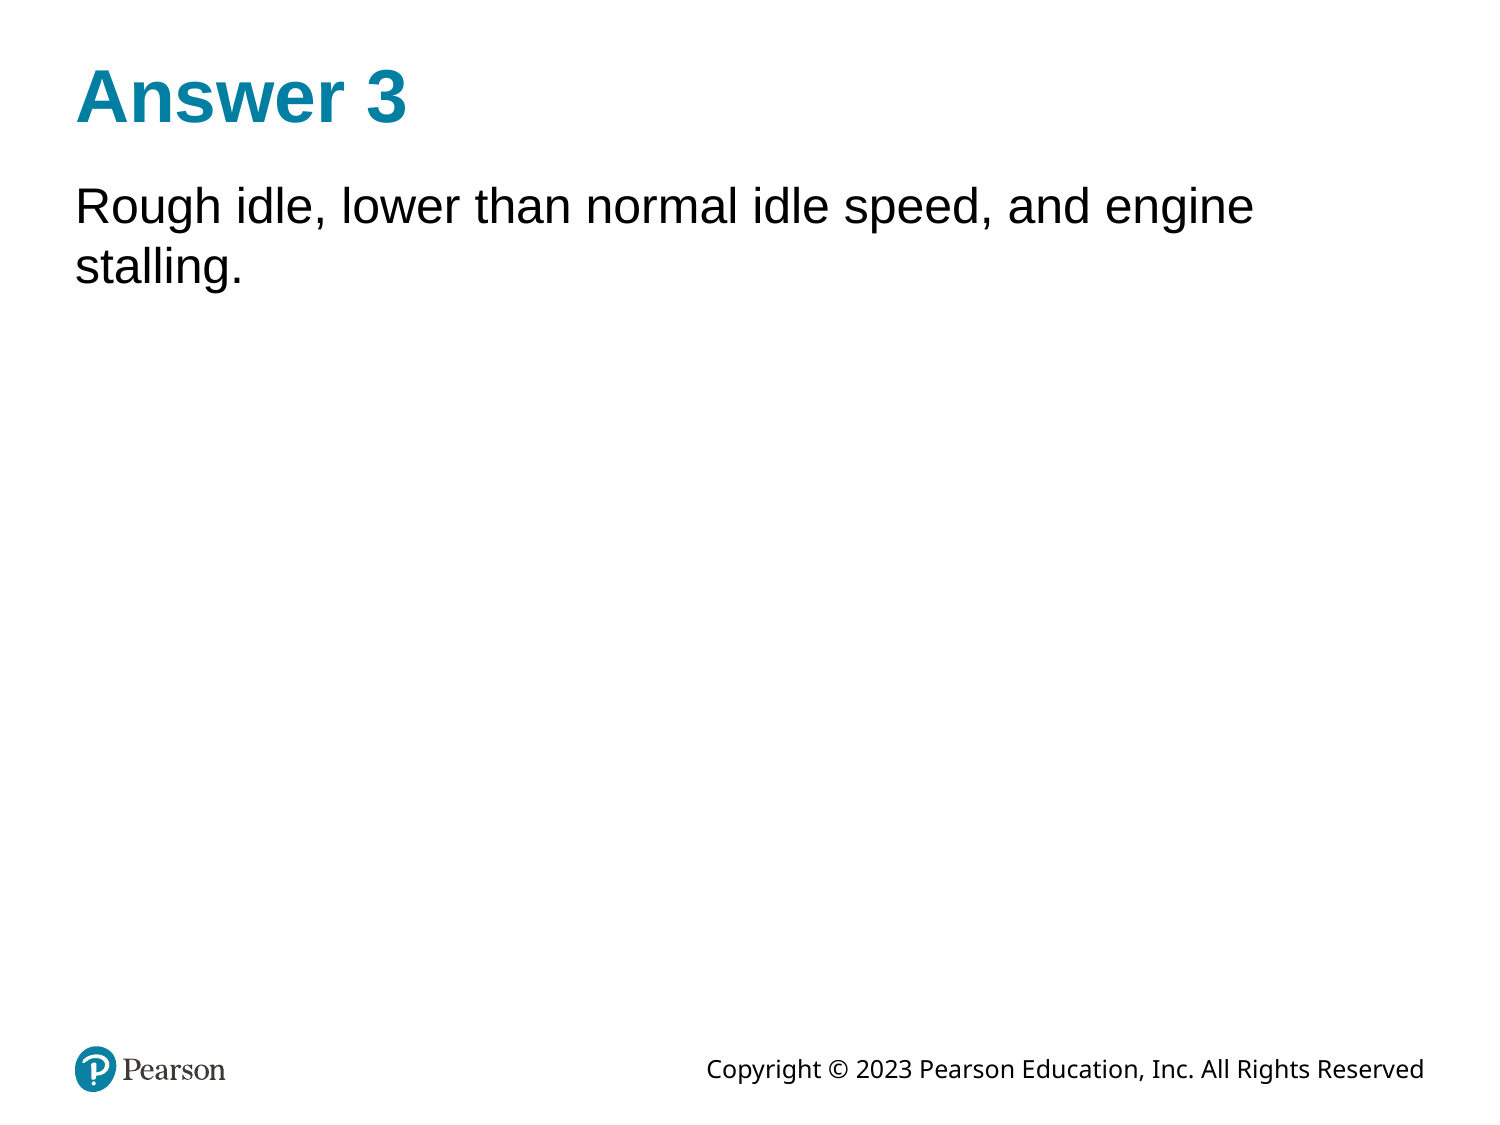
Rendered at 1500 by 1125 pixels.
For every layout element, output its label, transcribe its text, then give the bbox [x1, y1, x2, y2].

list Rough idle, lower than normal idle speed, and engine stalling. [75, 166, 1425, 288]
title Answer 3 [75, 39, 1425, 131]
